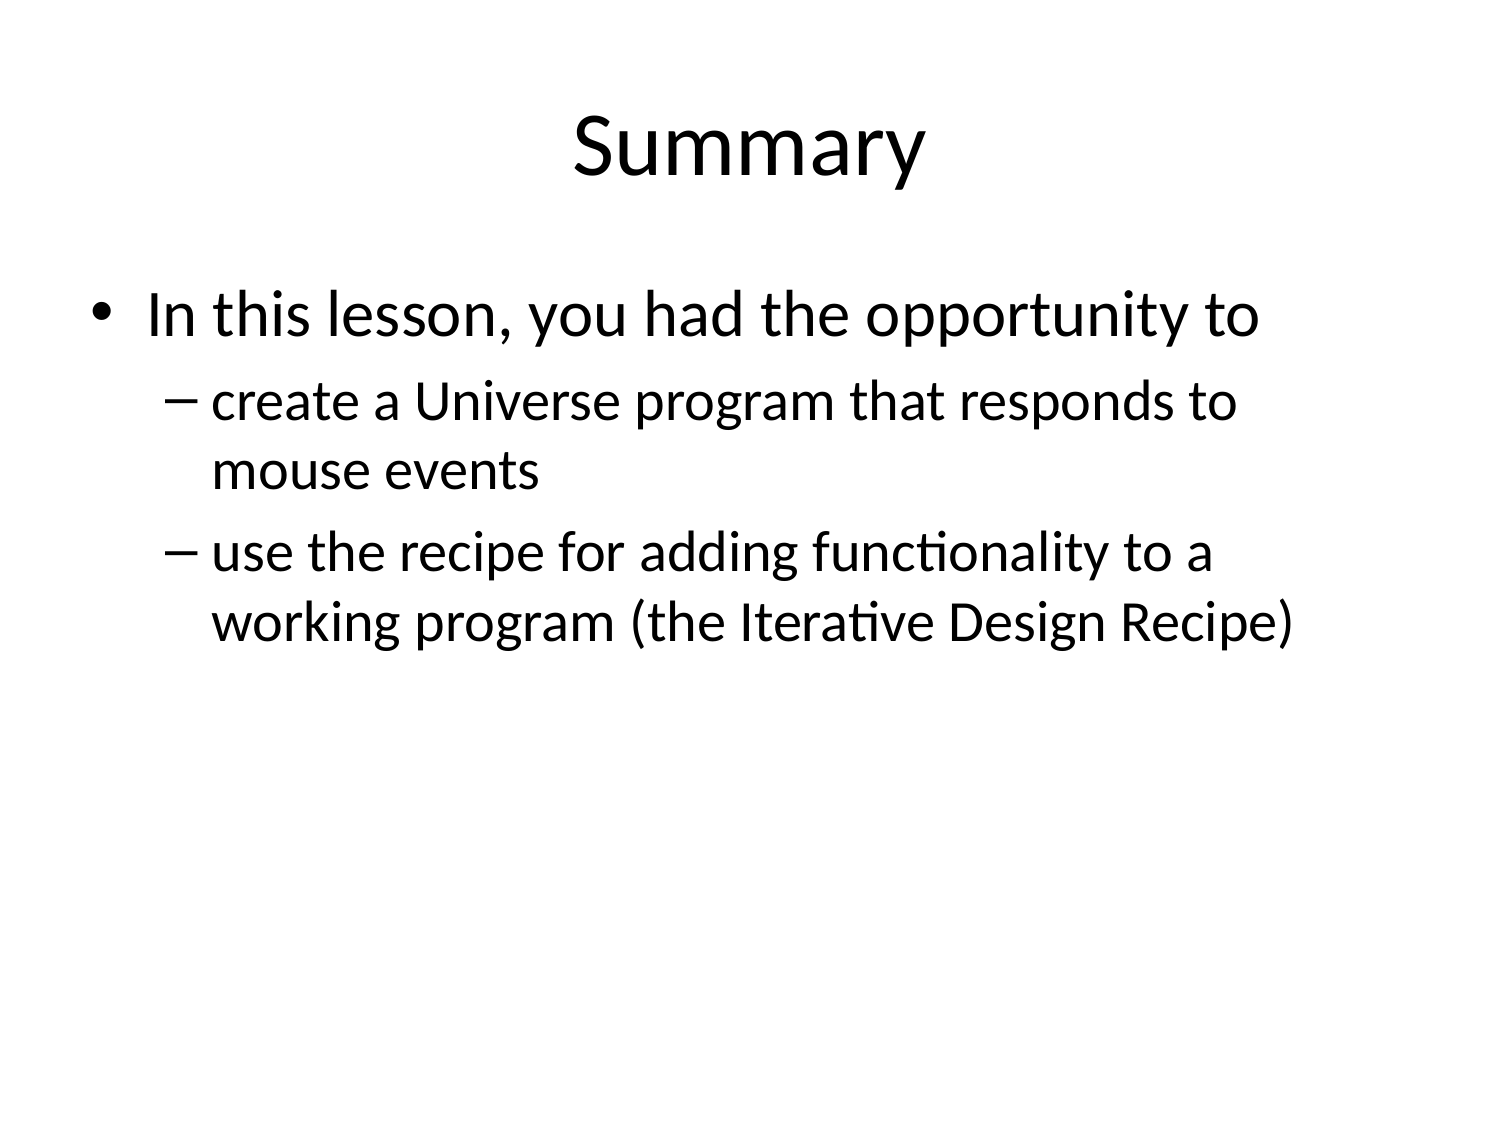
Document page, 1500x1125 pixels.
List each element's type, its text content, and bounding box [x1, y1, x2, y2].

list In this lesson, you had the opportunity to create a Universe program that responds to mouse events use the recipe for adding functionality to a working program (the Iterative Design Recipe) [75, 262, 1425, 1005]
title Summary [75, 45, 1425, 233]
